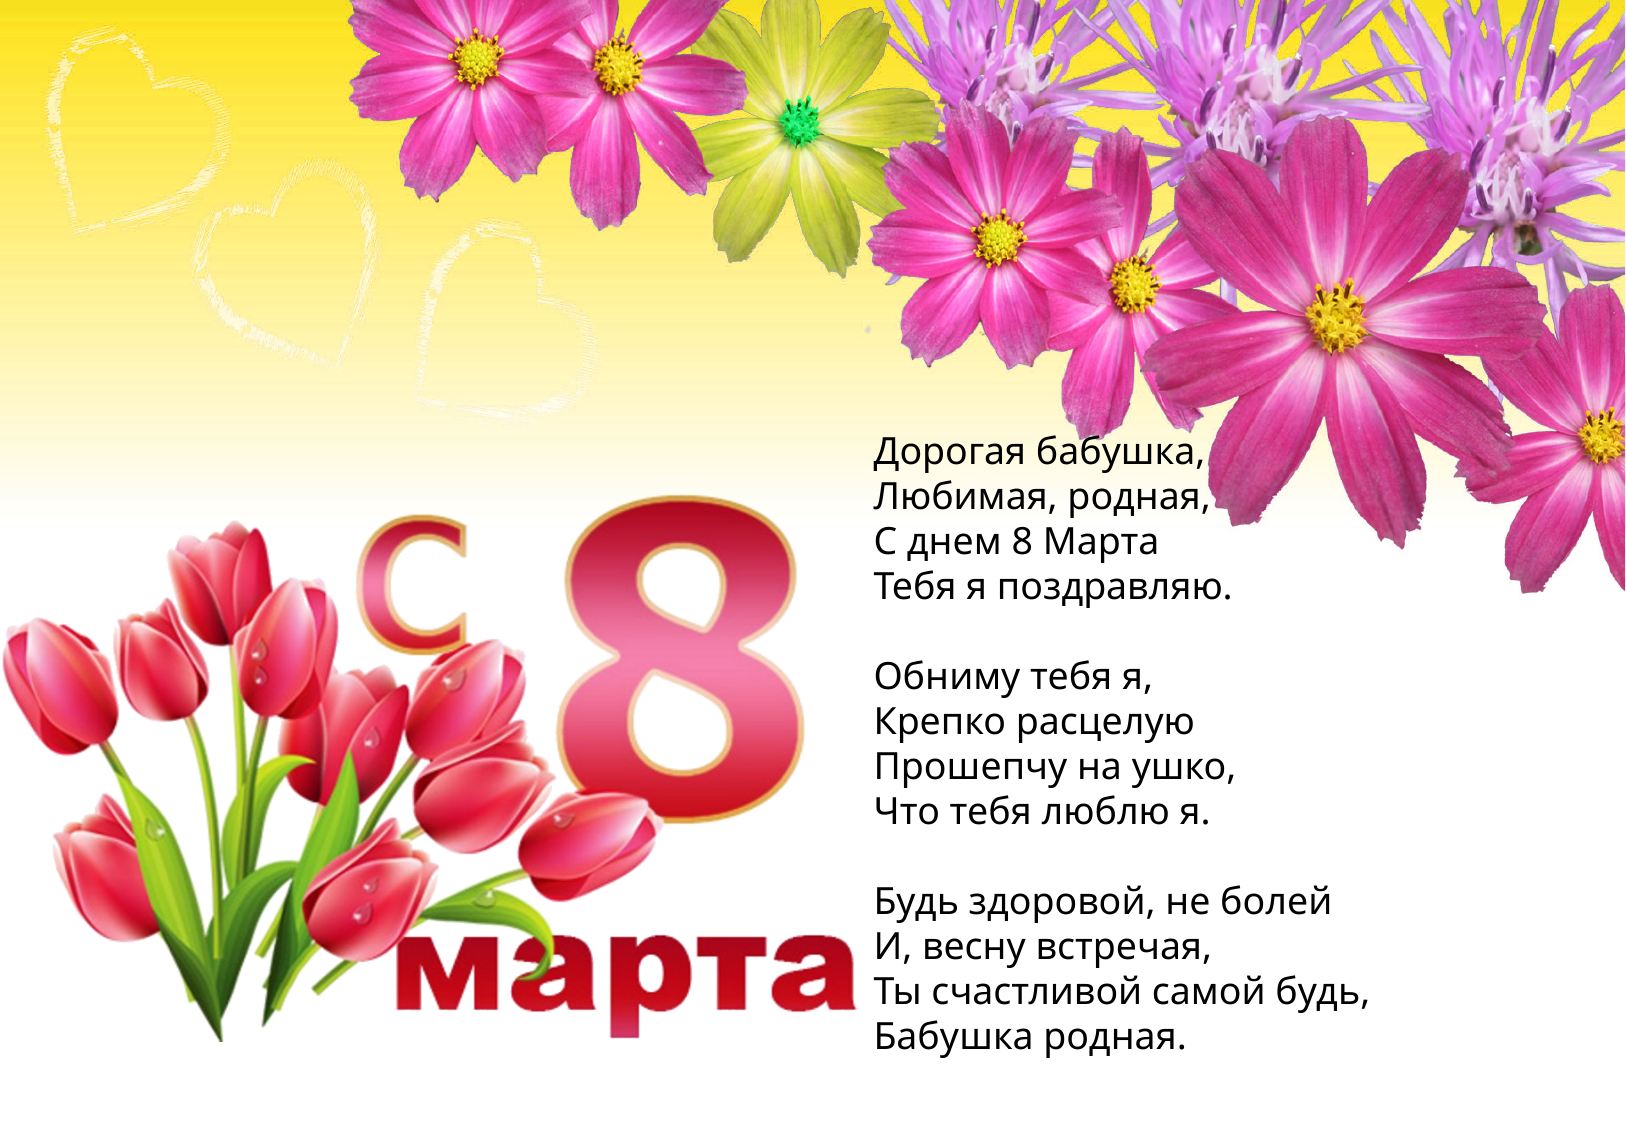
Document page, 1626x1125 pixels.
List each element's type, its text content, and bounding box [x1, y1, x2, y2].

picture [0, 0, 1626, 1125]
text_box Дорогая бабушка, Любимая, родная, С днем 8 Марта Тебя я поздравляю. Обниму тебя я, Крепко расцелую Прошепчу на ушко, Что тебя люблю я. Будь здоровой, не болей И, весну встречая, Ты счастливой самой будь, Бабушка родная. [858, 419, 1625, 1110]
